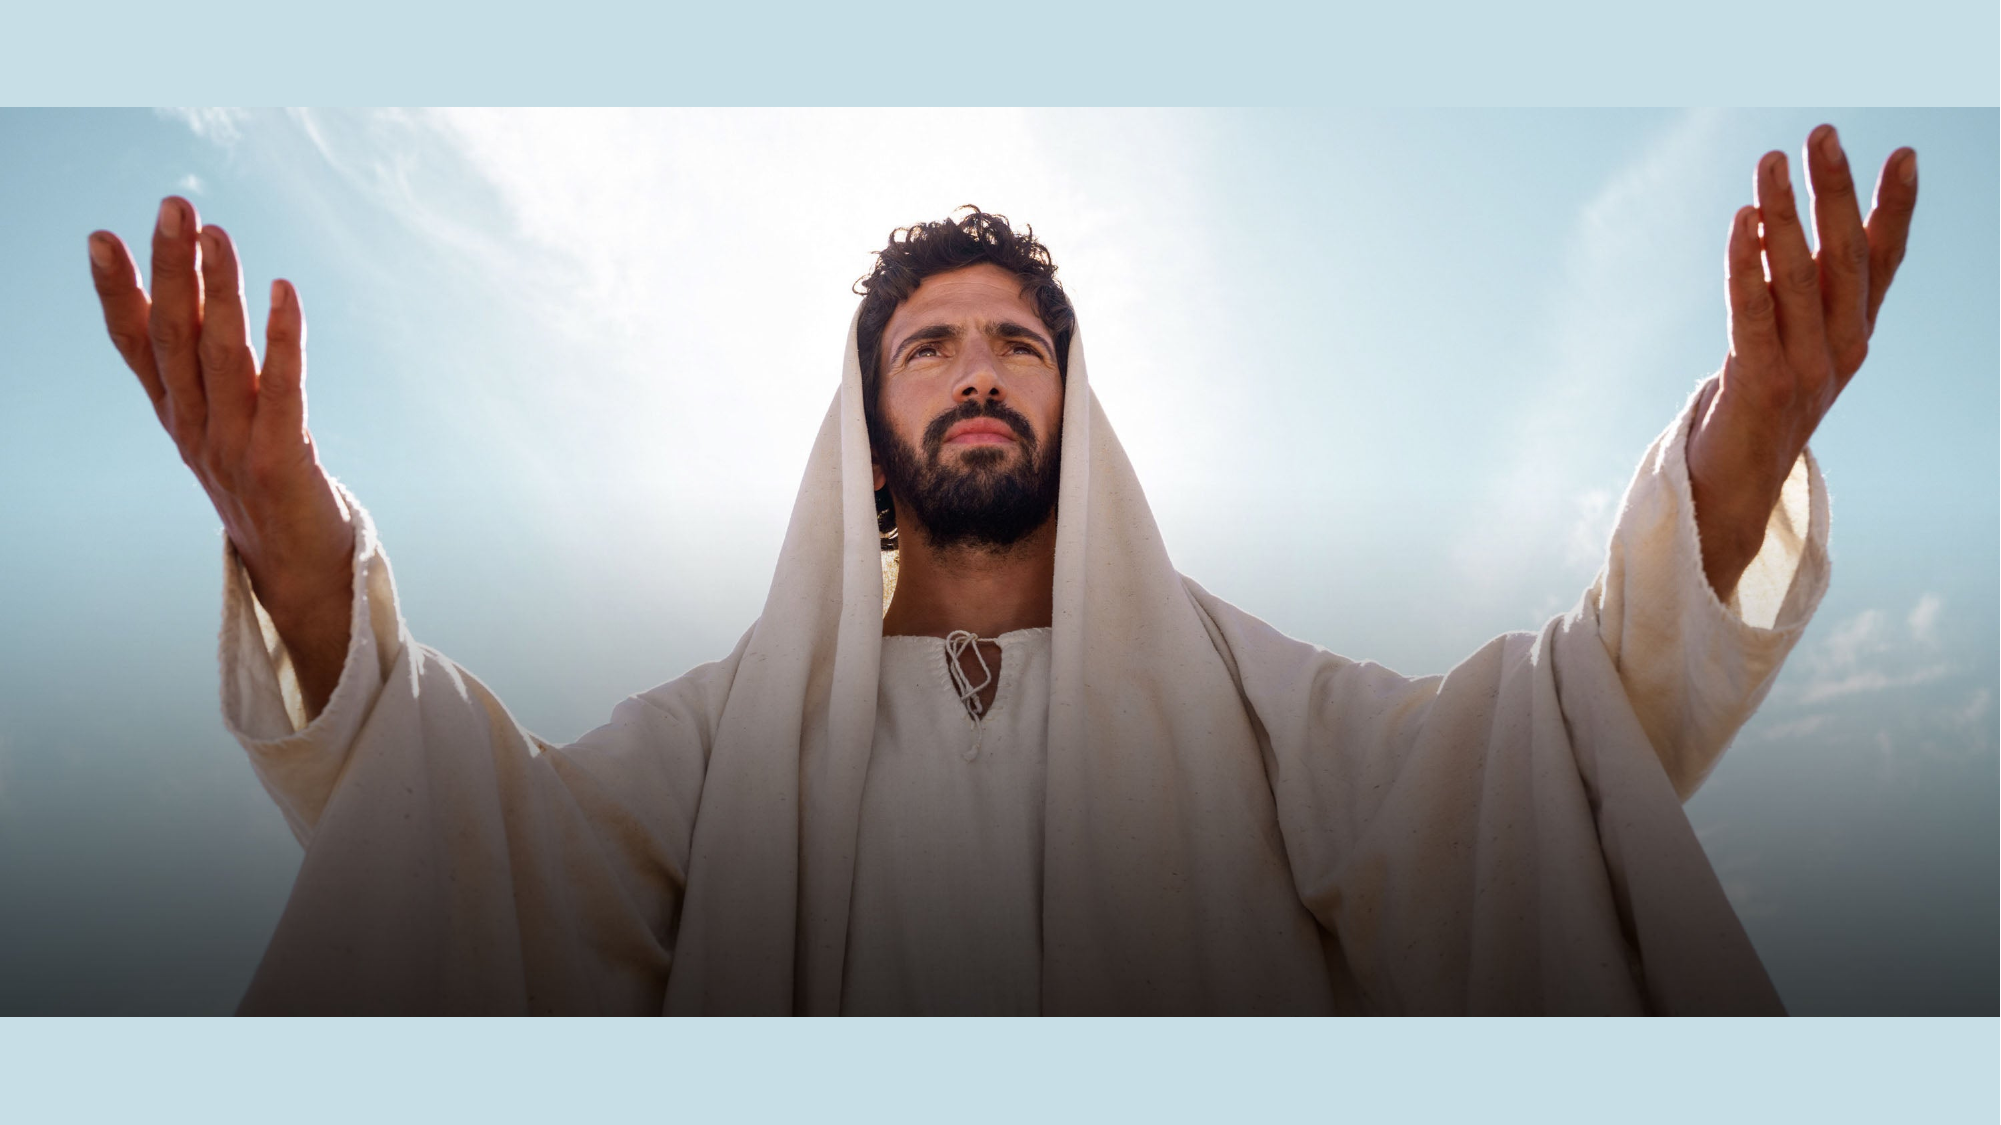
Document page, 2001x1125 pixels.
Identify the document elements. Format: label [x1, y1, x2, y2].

picture [0, 107, 2000, 1018]
